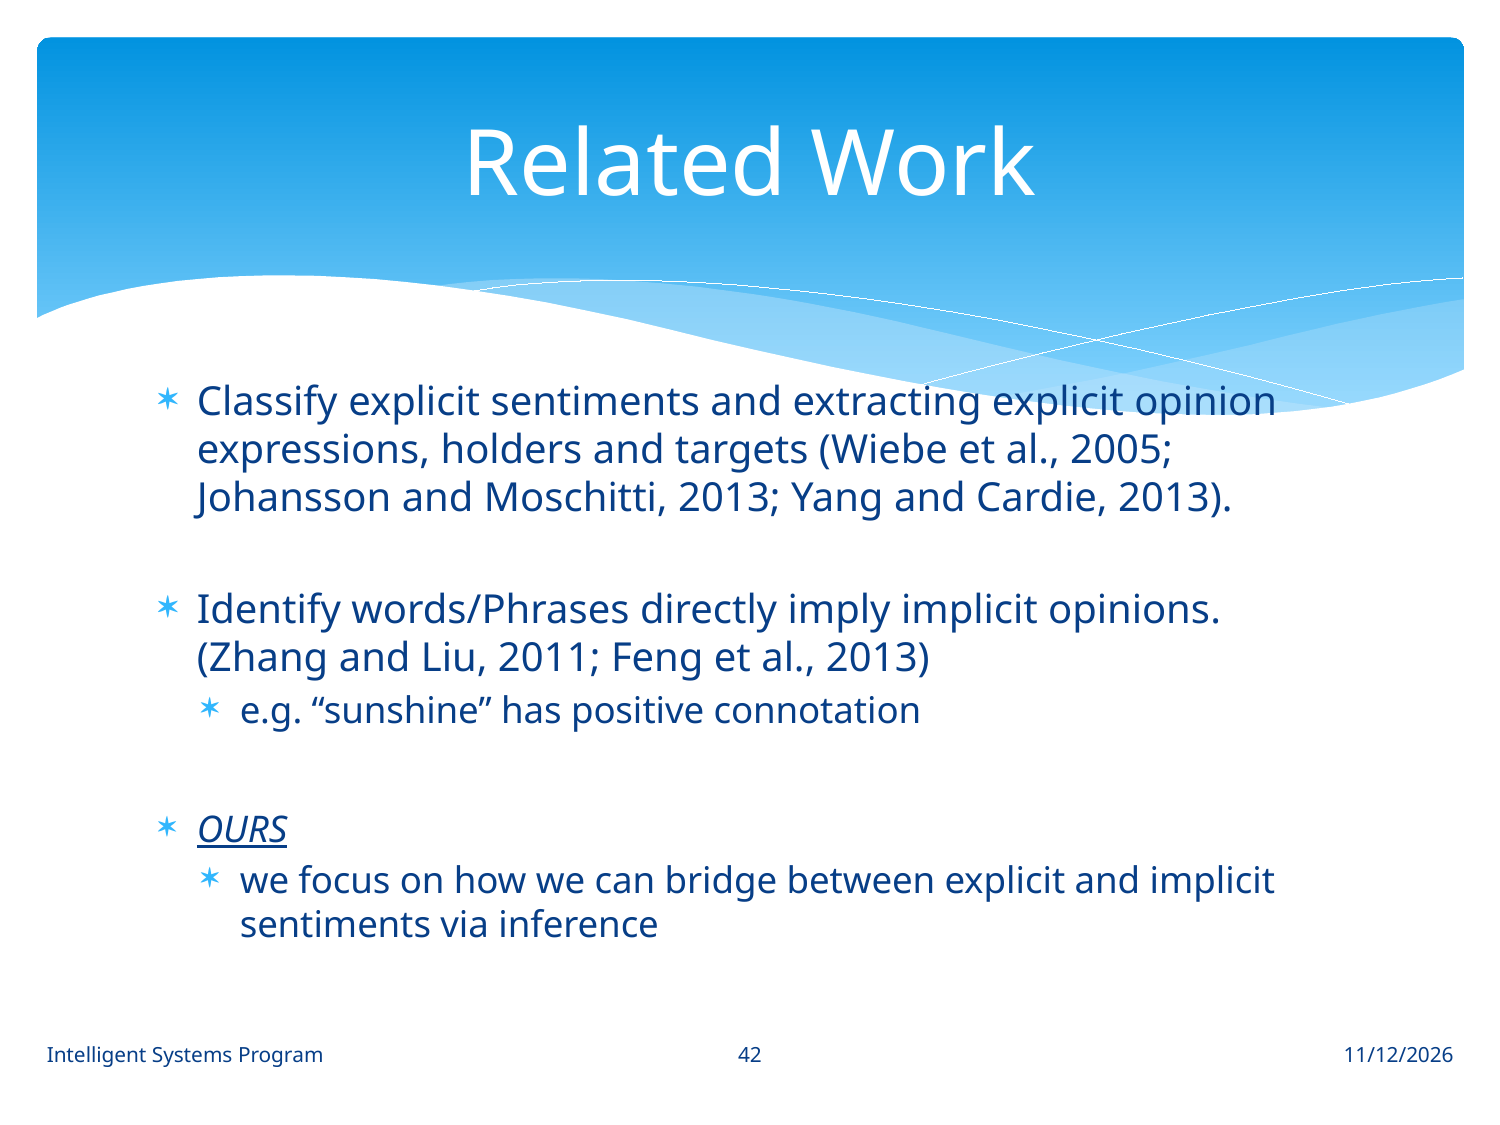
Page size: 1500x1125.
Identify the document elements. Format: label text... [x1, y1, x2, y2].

slide_number 42 [654, 1025, 846, 1086]
footer Intelligent Systems Program [31, 1025, 653, 1086]
title Related Work [75, 55, 1425, 261]
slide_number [847, 1025, 1469, 1086]
list Classify explicit sentiments and extracting explicit opinion expressions, holders and targets (Wiebe et al., 2005; Johansson and Moschitti, 2013; Yang and Cardie, 2013). Identify words/Phrases directly imply implicit opinions. (Zhang and Liu, 2011; Feng et al., 2013) e.g. “sunshine” has positive connotation OURS we focus on how we can bridge between explicit and implicit sentiments via inference [143, 310, 1359, 960]
